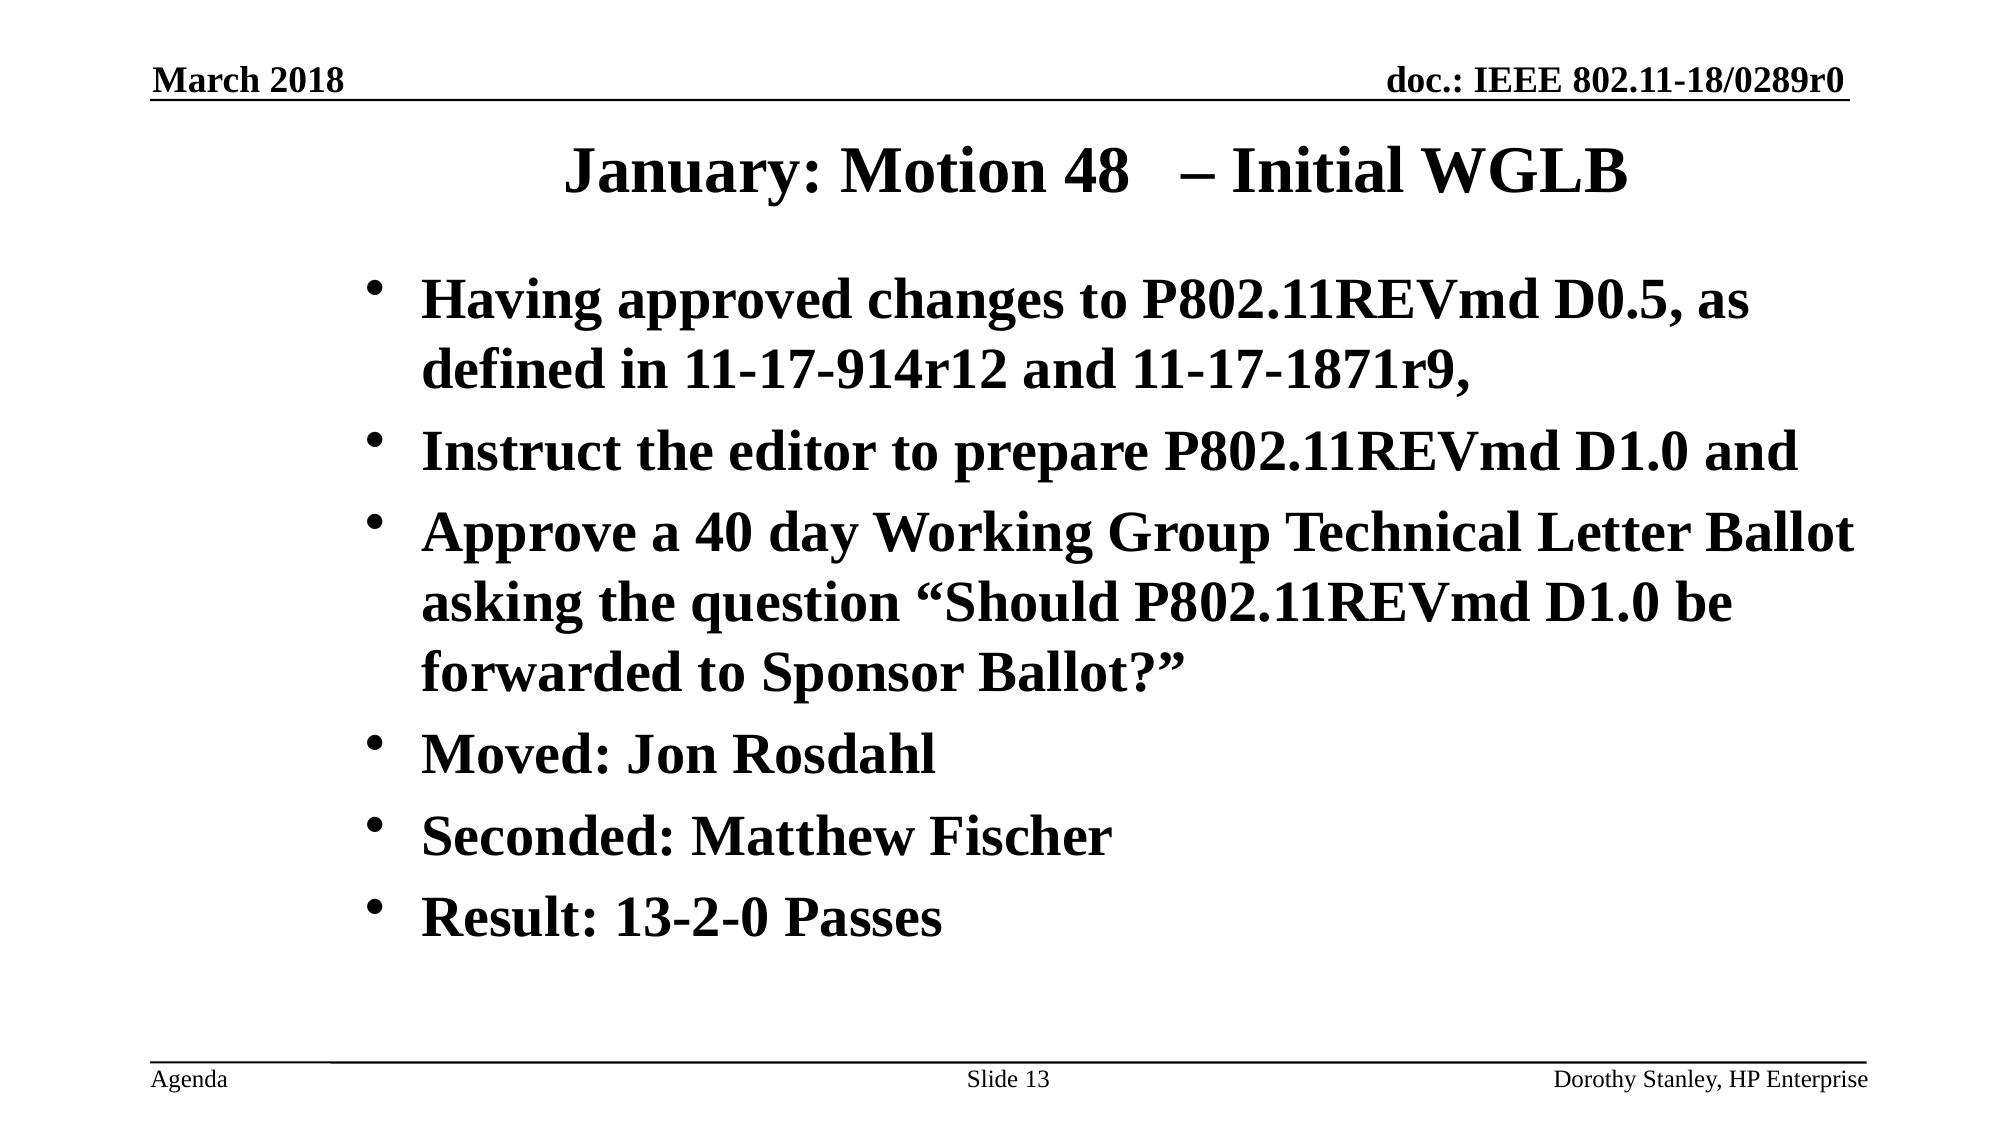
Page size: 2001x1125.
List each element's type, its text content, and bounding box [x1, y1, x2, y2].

slide_number Slide 13 [964, 1062, 1053, 1093]
footer Dorothy Stanley, HP Enterprise [1549, 1062, 1869, 1093]
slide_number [152, 54, 567, 100]
text_box Having approved changes to P802.11REVmd D0.5, as defined in 11-17-914r12 and 11-17-1871r9, Instruct the editor to prepare P802.11REVmd D1.0 and Approve a 40 day Working Group Technical Letter Ballot asking the question “Should P802.11REVmd D1.0 be forwarded to Sponsor Ballot?” Moved: Jon Rosdahl Seconded: Matthew Fischer Result: 13-2-0 Passes [350, 252, 1903, 1025]
text_box January: Motion 48 – Initial WGLB [359, 77, 1835, 252]
